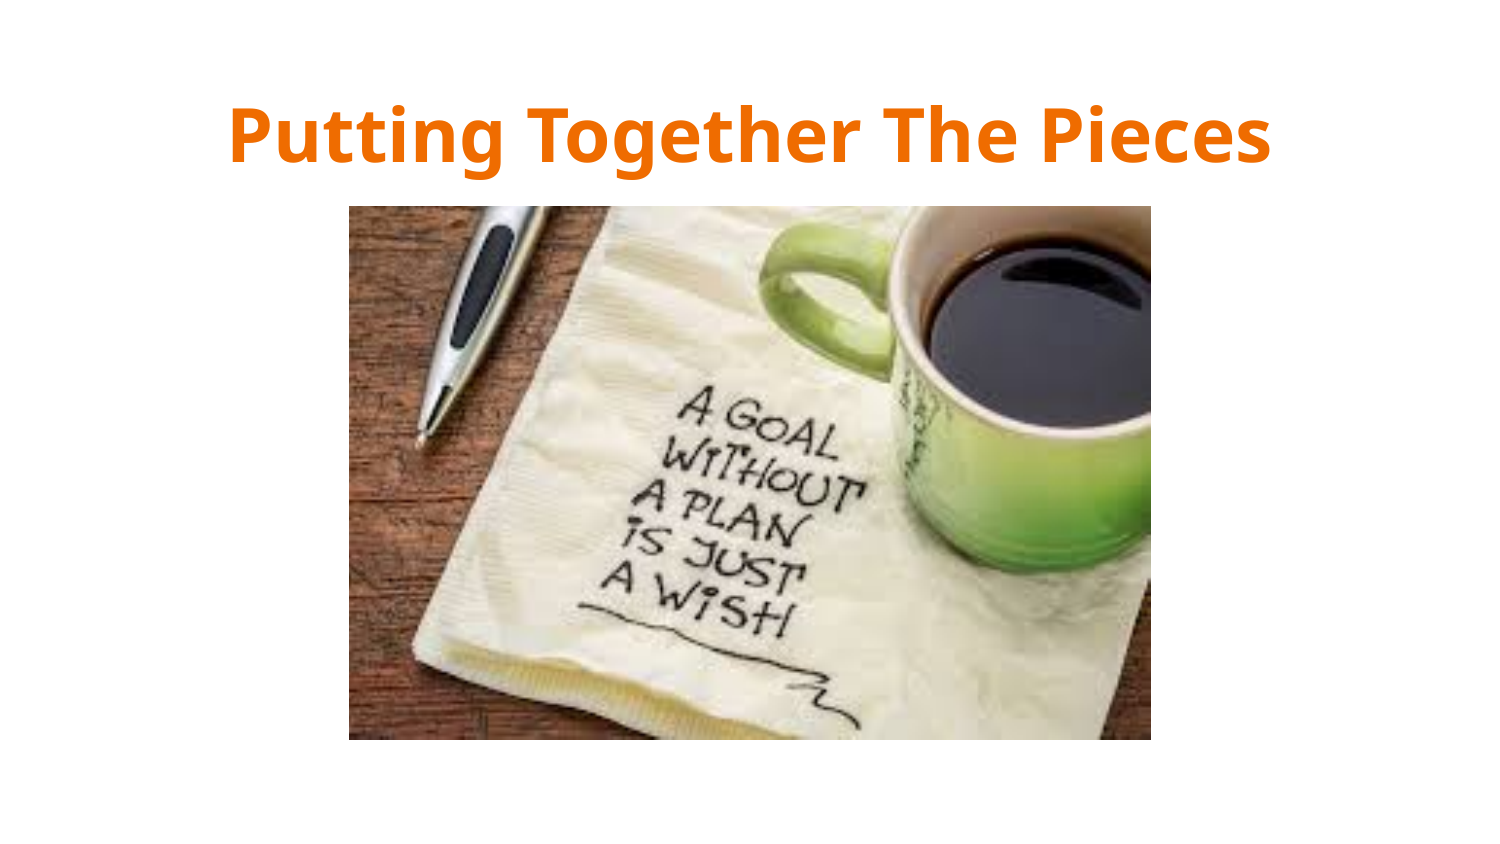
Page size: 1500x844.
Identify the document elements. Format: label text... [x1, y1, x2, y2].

title Putting Together The Pieces [51, 72, 1449, 189]
picture [348, 206, 1151, 741]
